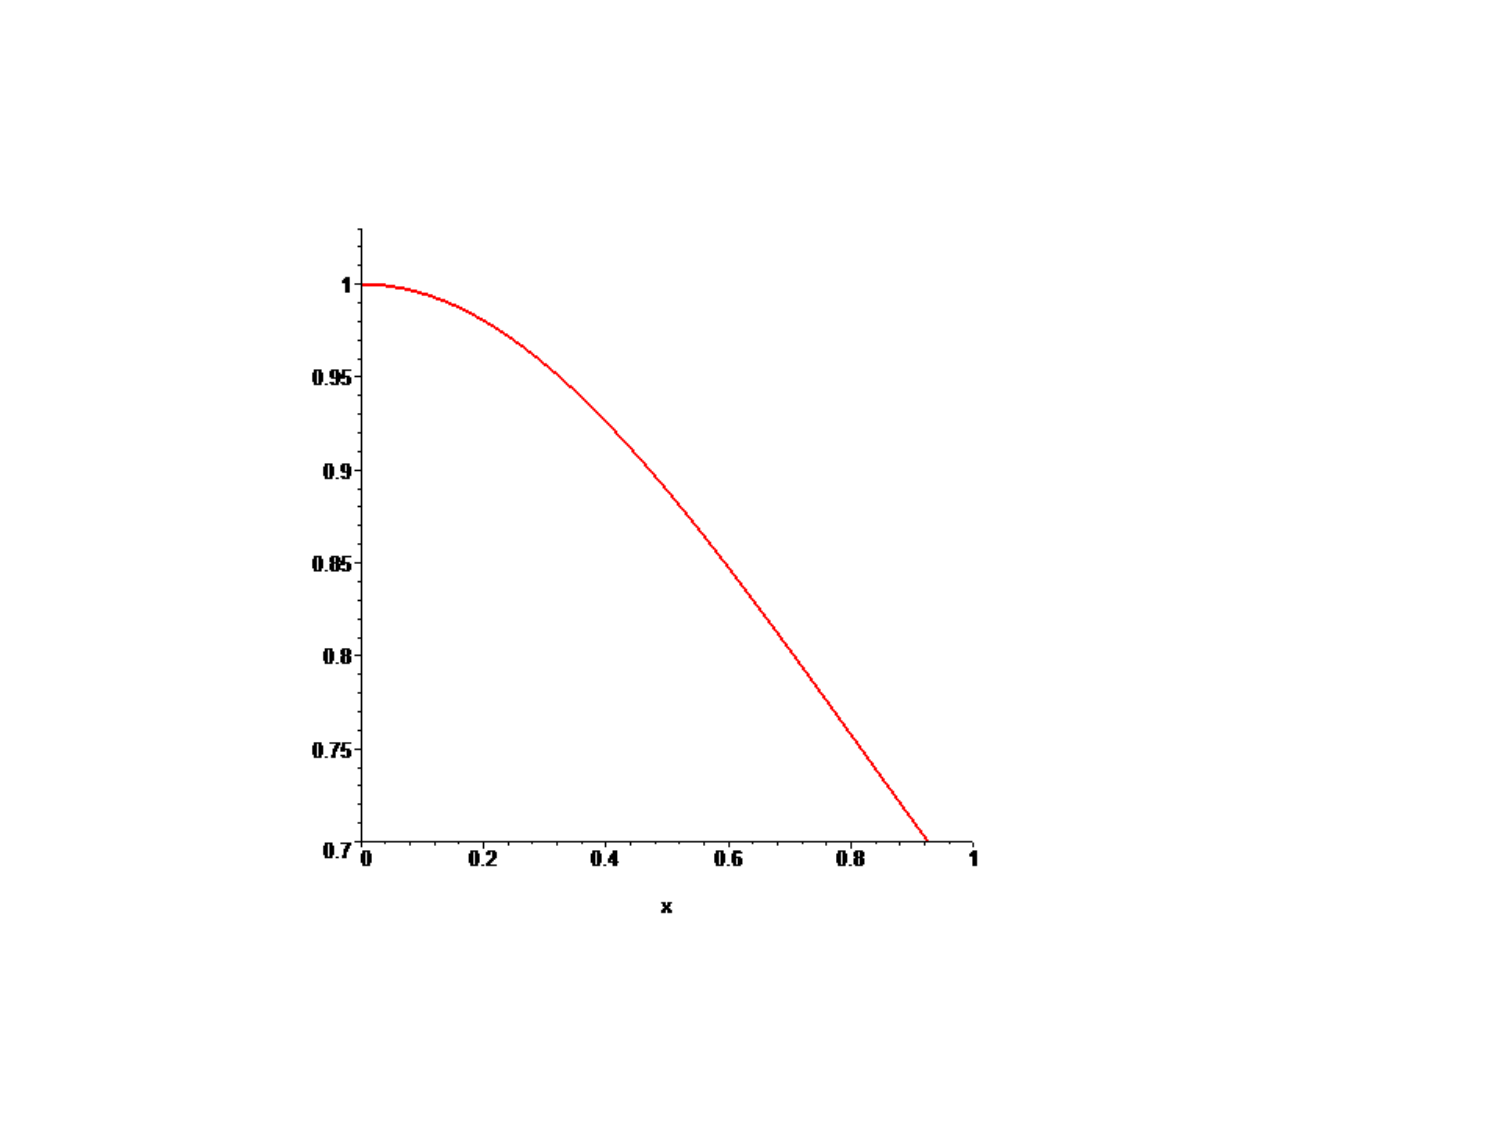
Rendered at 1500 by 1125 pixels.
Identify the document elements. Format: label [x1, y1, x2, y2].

picture [299, 224, 993, 918]
